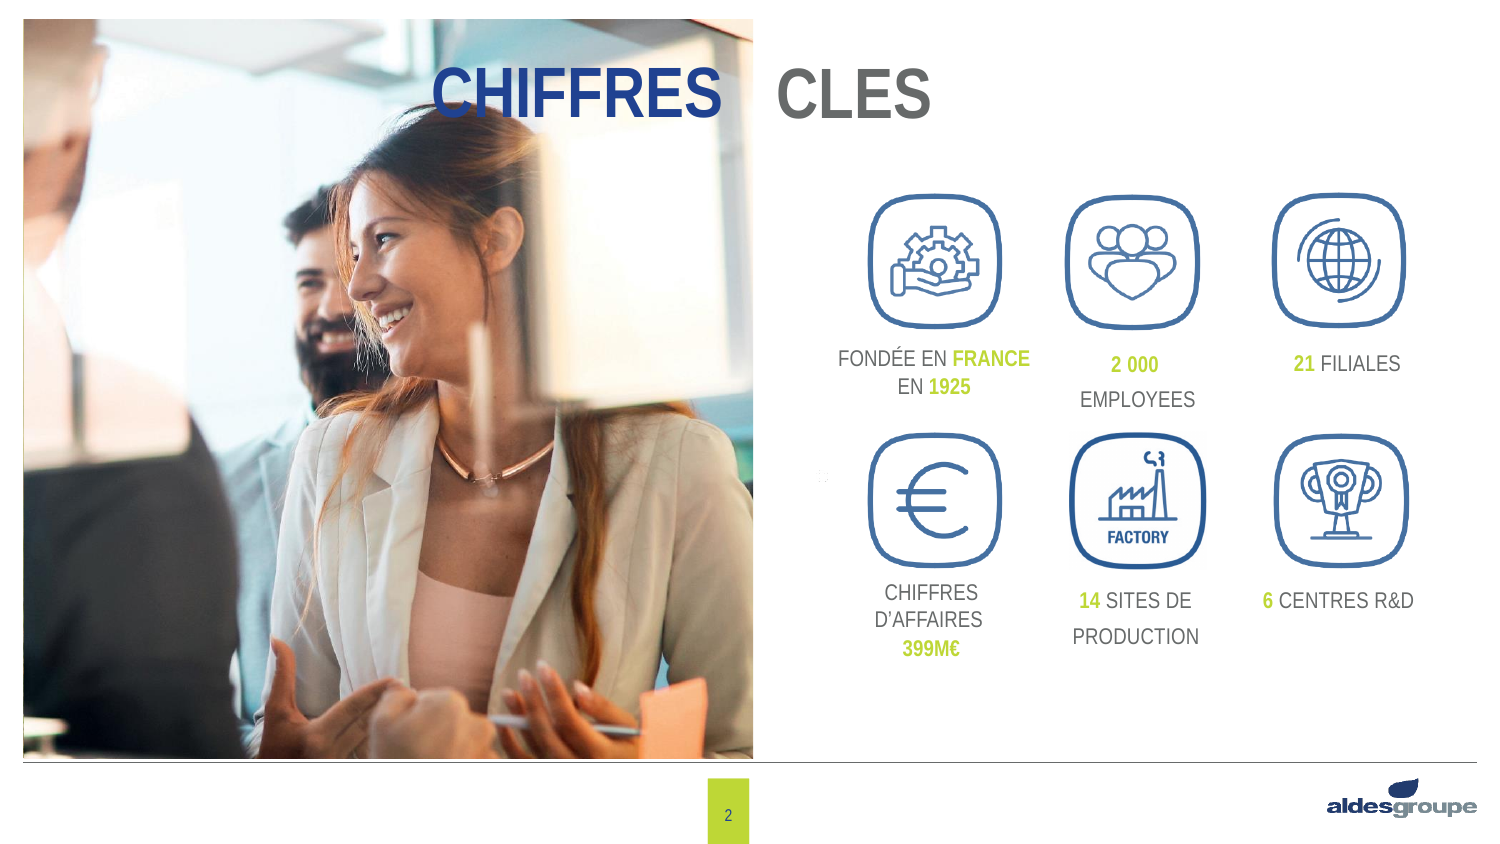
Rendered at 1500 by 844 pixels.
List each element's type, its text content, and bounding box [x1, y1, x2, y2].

text_box [23, 19, 754, 759]
picture [1327, 778, 1477, 818]
picture [1062, 193, 1201, 331]
text_box 6 CENTRES R&D [1256, 576, 1421, 614]
text_box 14 SITES DE PRODUCTION [1067, 576, 1205, 650]
list CHIFFRES [23, 38, 739, 139]
text_box FONDÉE EN FRANCE EN 1925 [830, 342, 1039, 399]
text_box [816, 470, 828, 482]
picture [1272, 431, 1410, 570]
text_box 21 FILIALES [1263, 338, 1432, 376]
text_box CHIFFRES D’AFFAIRES 399M€ [866, 576, 997, 661]
picture [865, 431, 1003, 569]
picture [1069, 431, 1207, 570]
text_box 2 000 EMPLOYEES [1053, 339, 1222, 413]
picture [1269, 191, 1408, 329]
list CLES [761, 39, 1477, 140]
picture [865, 192, 1003, 330]
